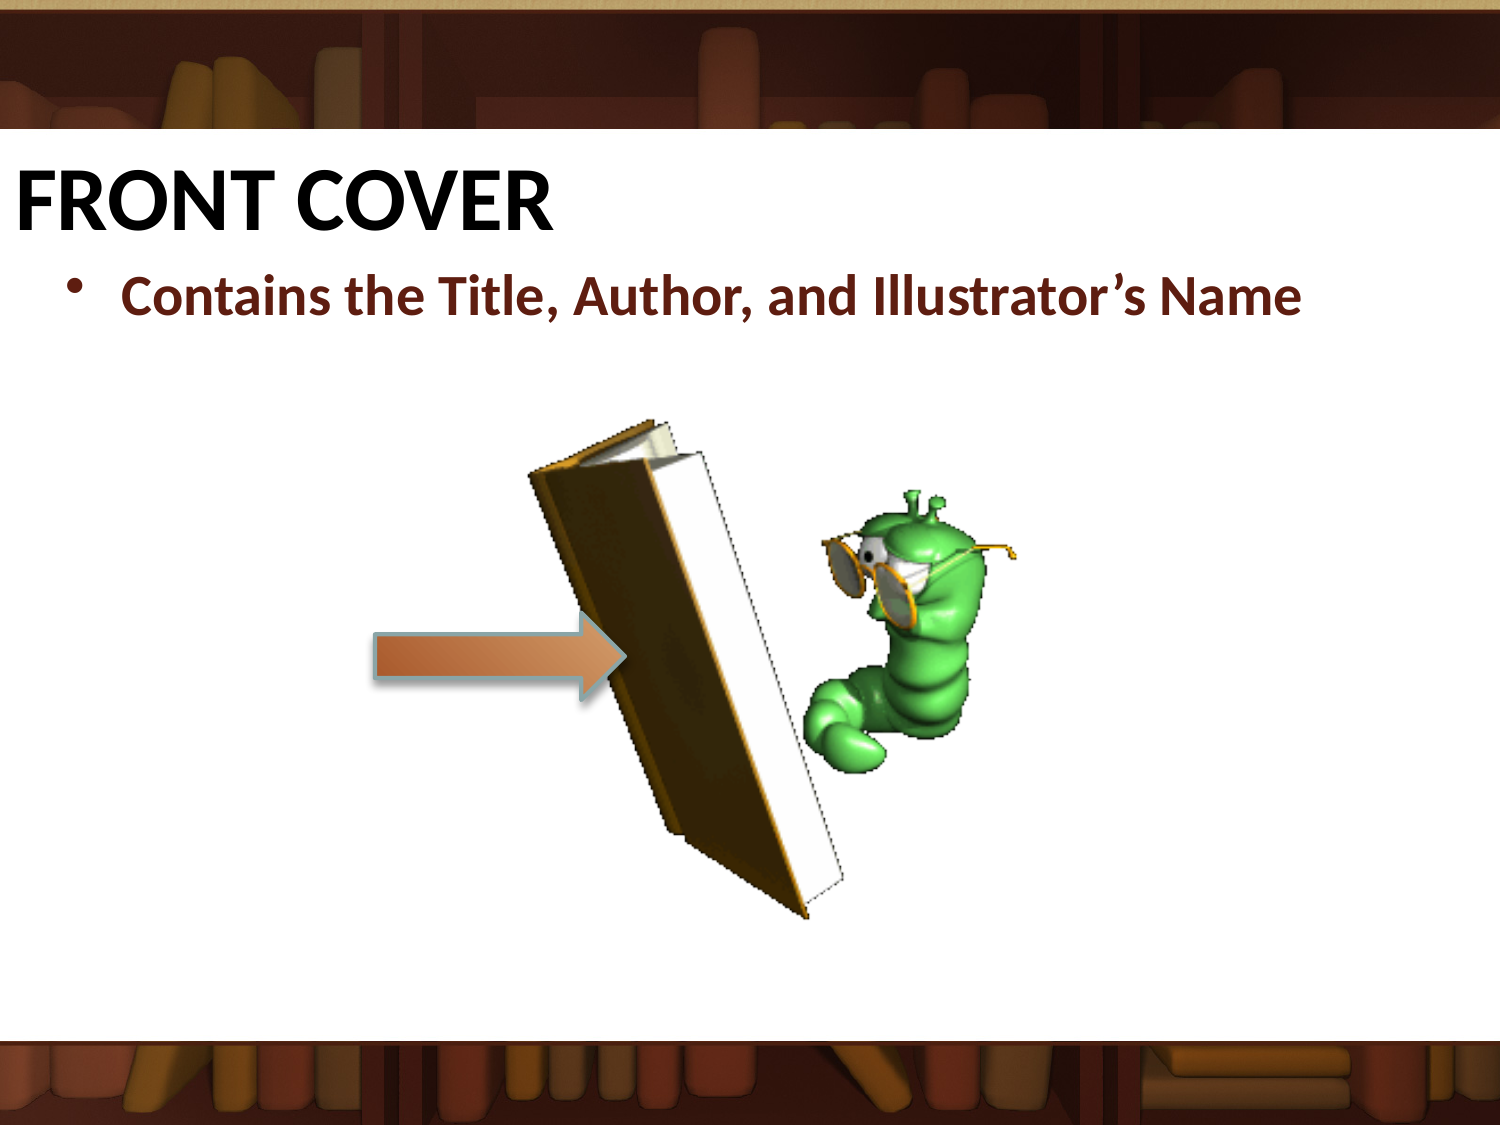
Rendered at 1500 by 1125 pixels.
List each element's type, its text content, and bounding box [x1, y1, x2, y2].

list Contains the Title, Author, and Illustrator’s Name [50, 249, 1363, 900]
title FRONT COVER [0, 125, 1275, 263]
text_box [372, 632, 482, 681]
picture [0, 0, 1500, 1125]
